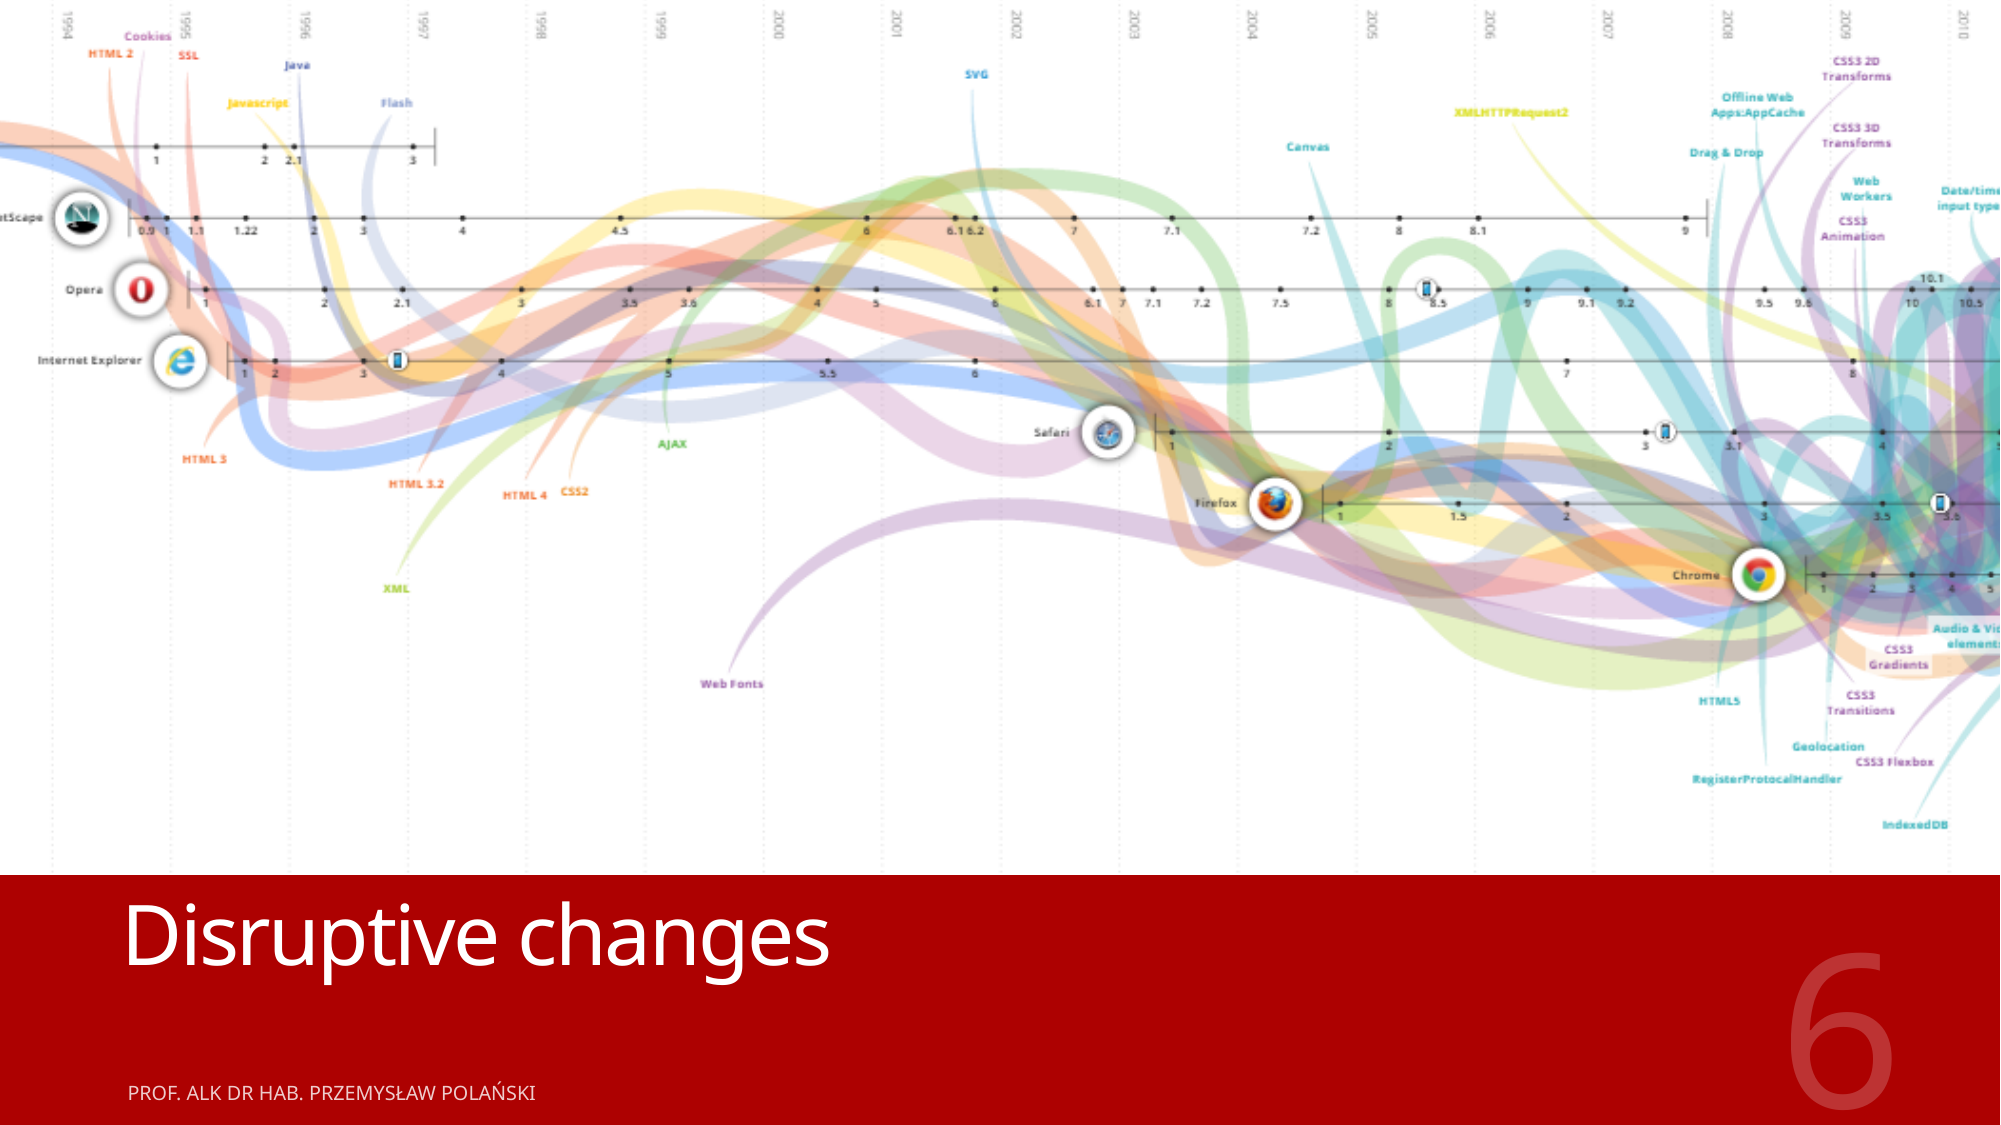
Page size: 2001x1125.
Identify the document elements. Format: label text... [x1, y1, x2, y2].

title Disruptive changes [106, 888, 1875, 990]
slide_number 6 [1437, 963, 1918, 1125]
footer prof. ALK dr hab. Przemysław Polański [112, 1075, 938, 1113]
picture [0, 0, 2000, 875]
